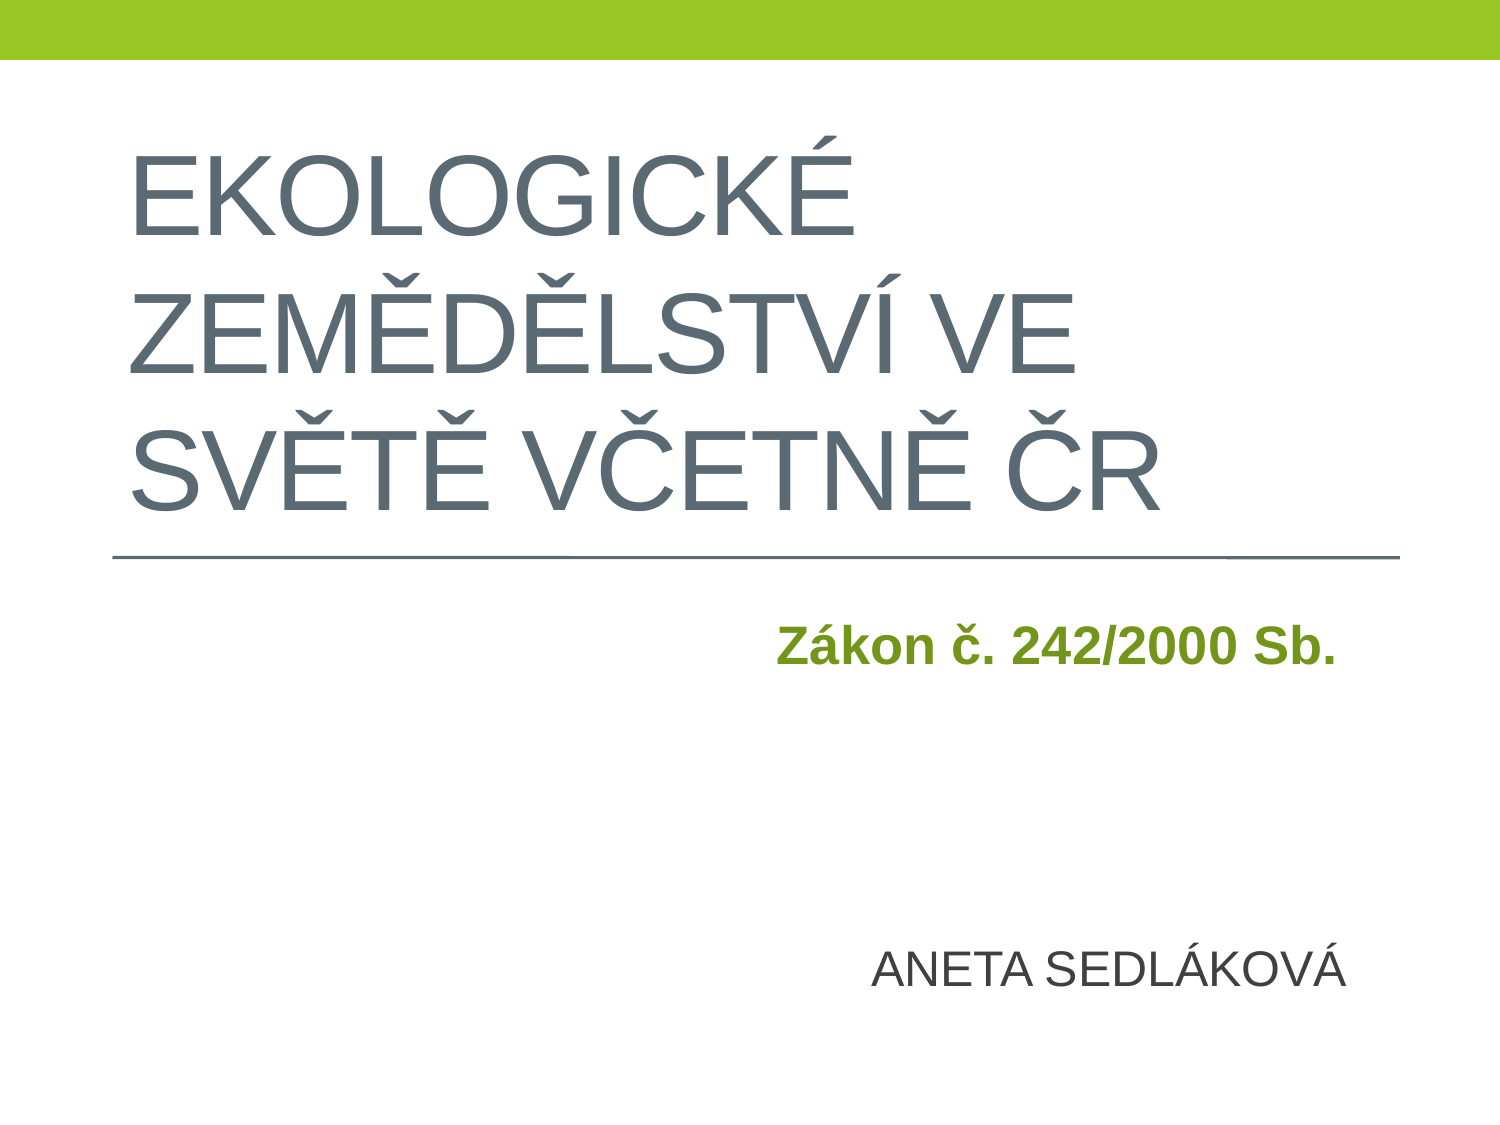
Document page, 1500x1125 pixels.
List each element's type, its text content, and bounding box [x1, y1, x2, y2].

title Ekologické zemědělství ve světě včetně ČR [112, 224, 1400, 542]
subtitle ANETA SEDLÁKOVÁ [856, 928, 1500, 1125]
text_box Zákon č. 242/2000 Sb. [761, 603, 1388, 683]
